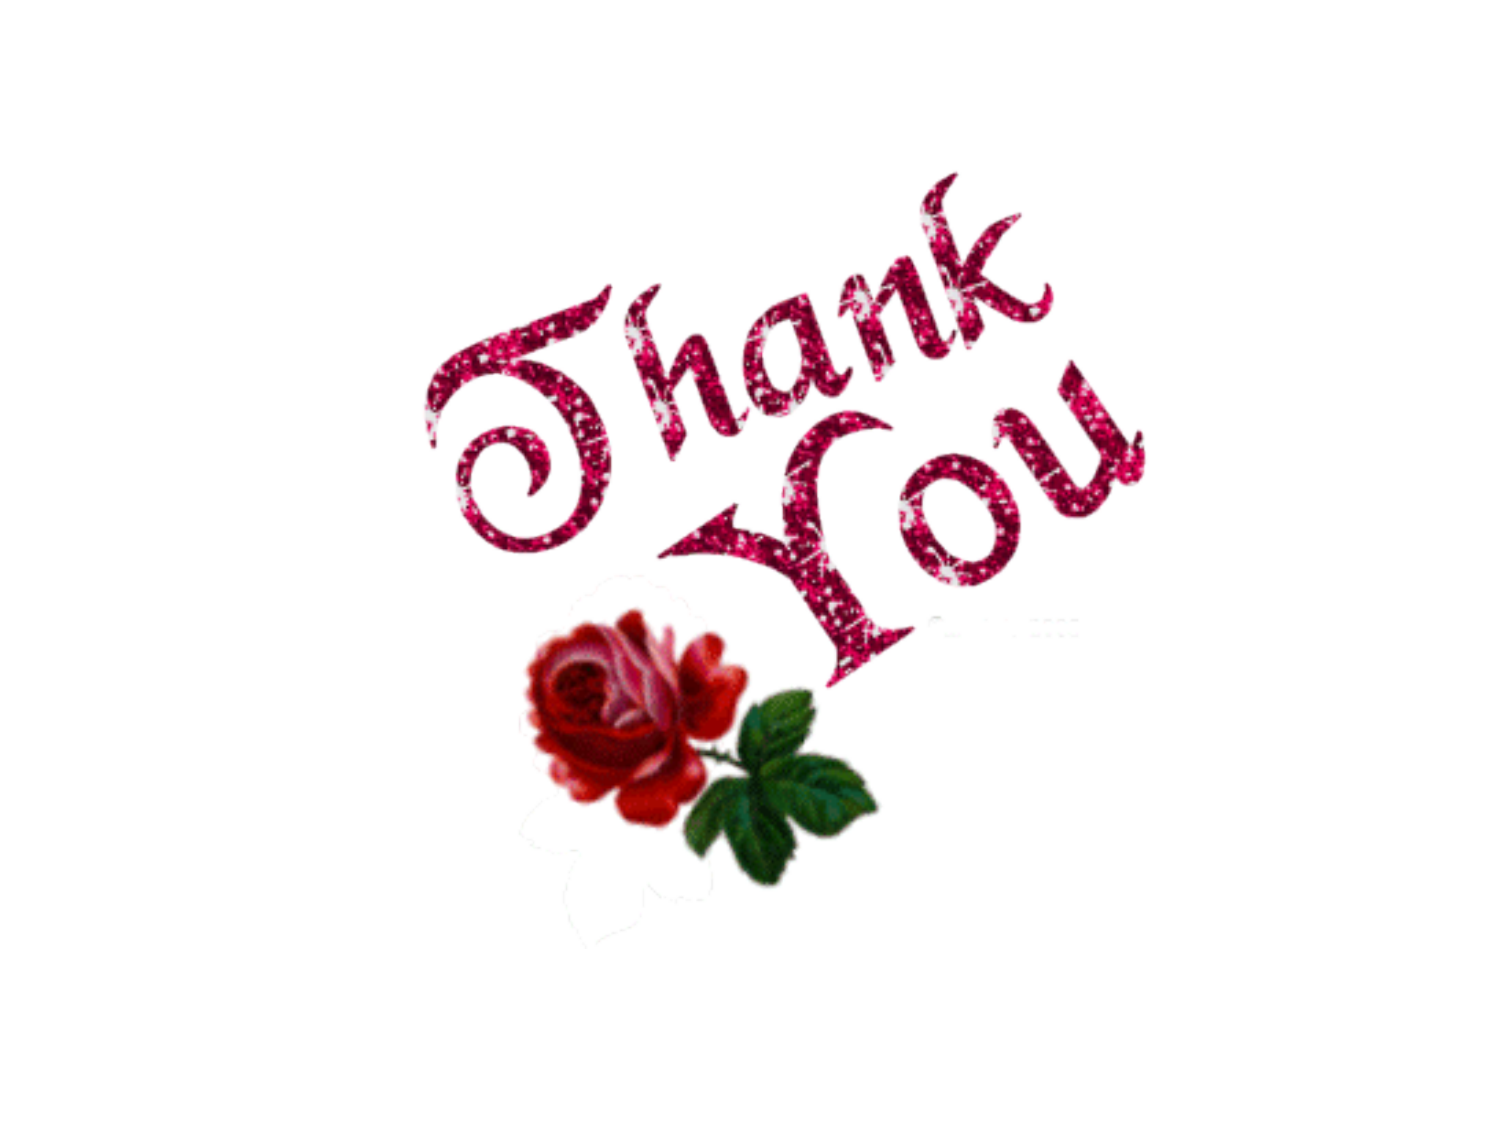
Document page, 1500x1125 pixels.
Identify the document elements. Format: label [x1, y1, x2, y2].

picture [359, 125, 1184, 949]
